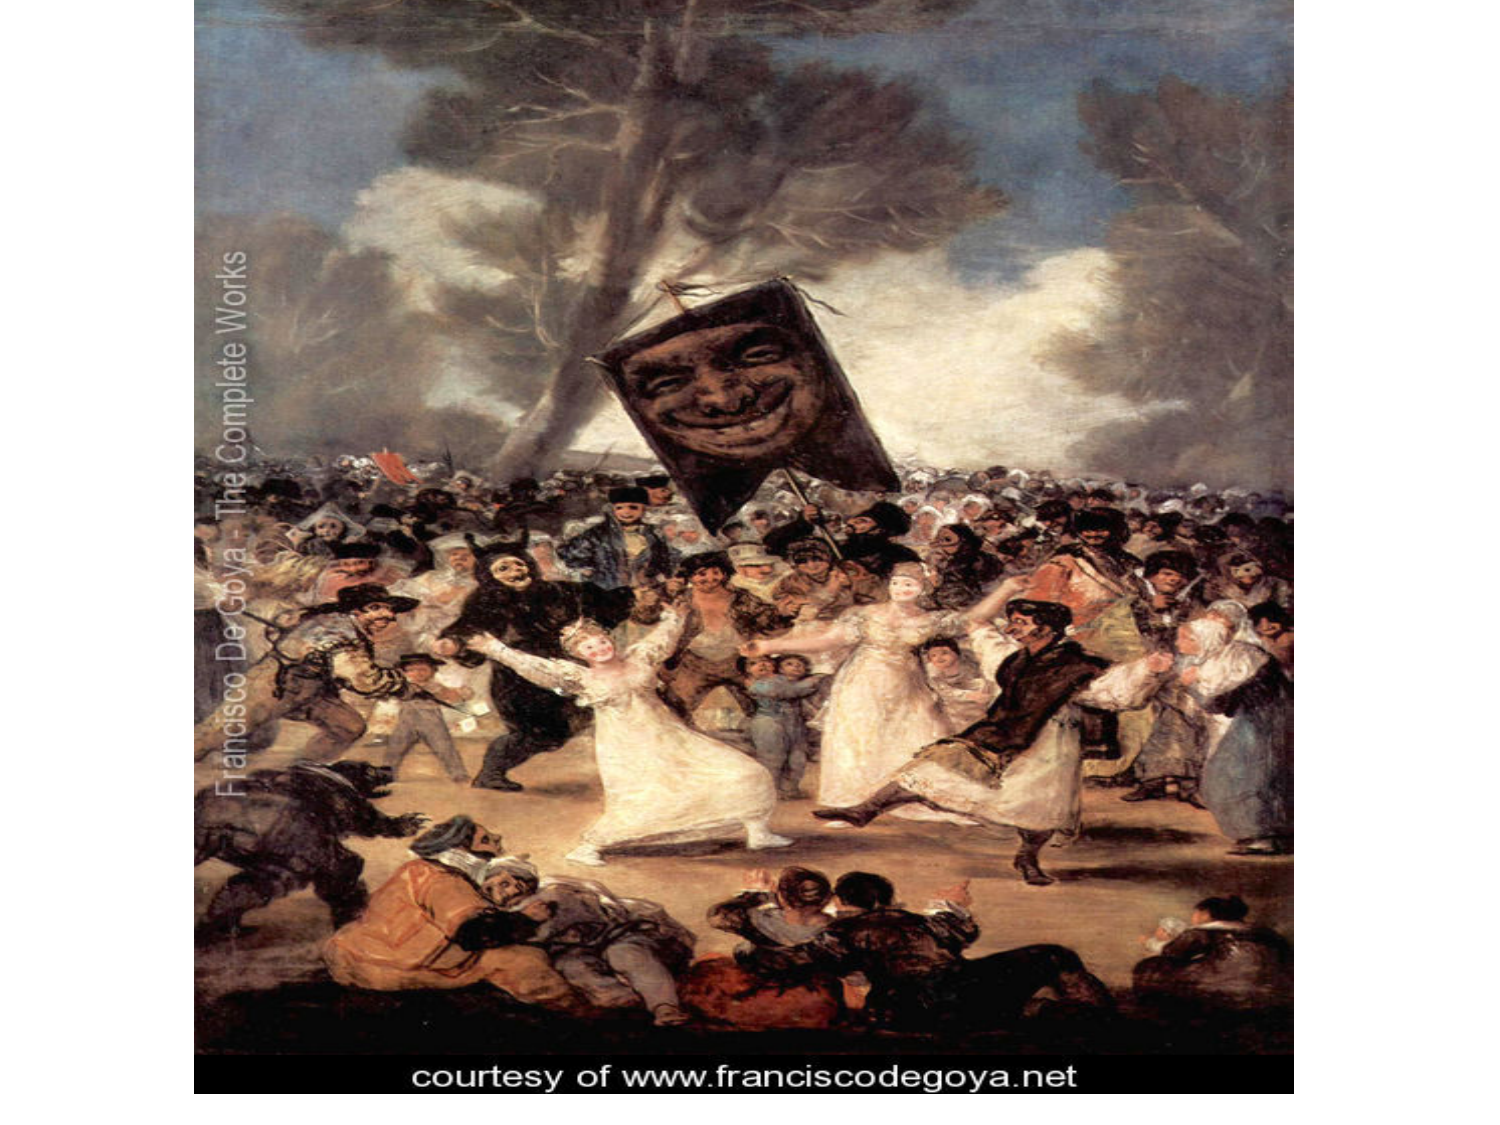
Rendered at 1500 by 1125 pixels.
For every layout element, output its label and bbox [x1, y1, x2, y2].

picture [194, 0, 1294, 1095]
